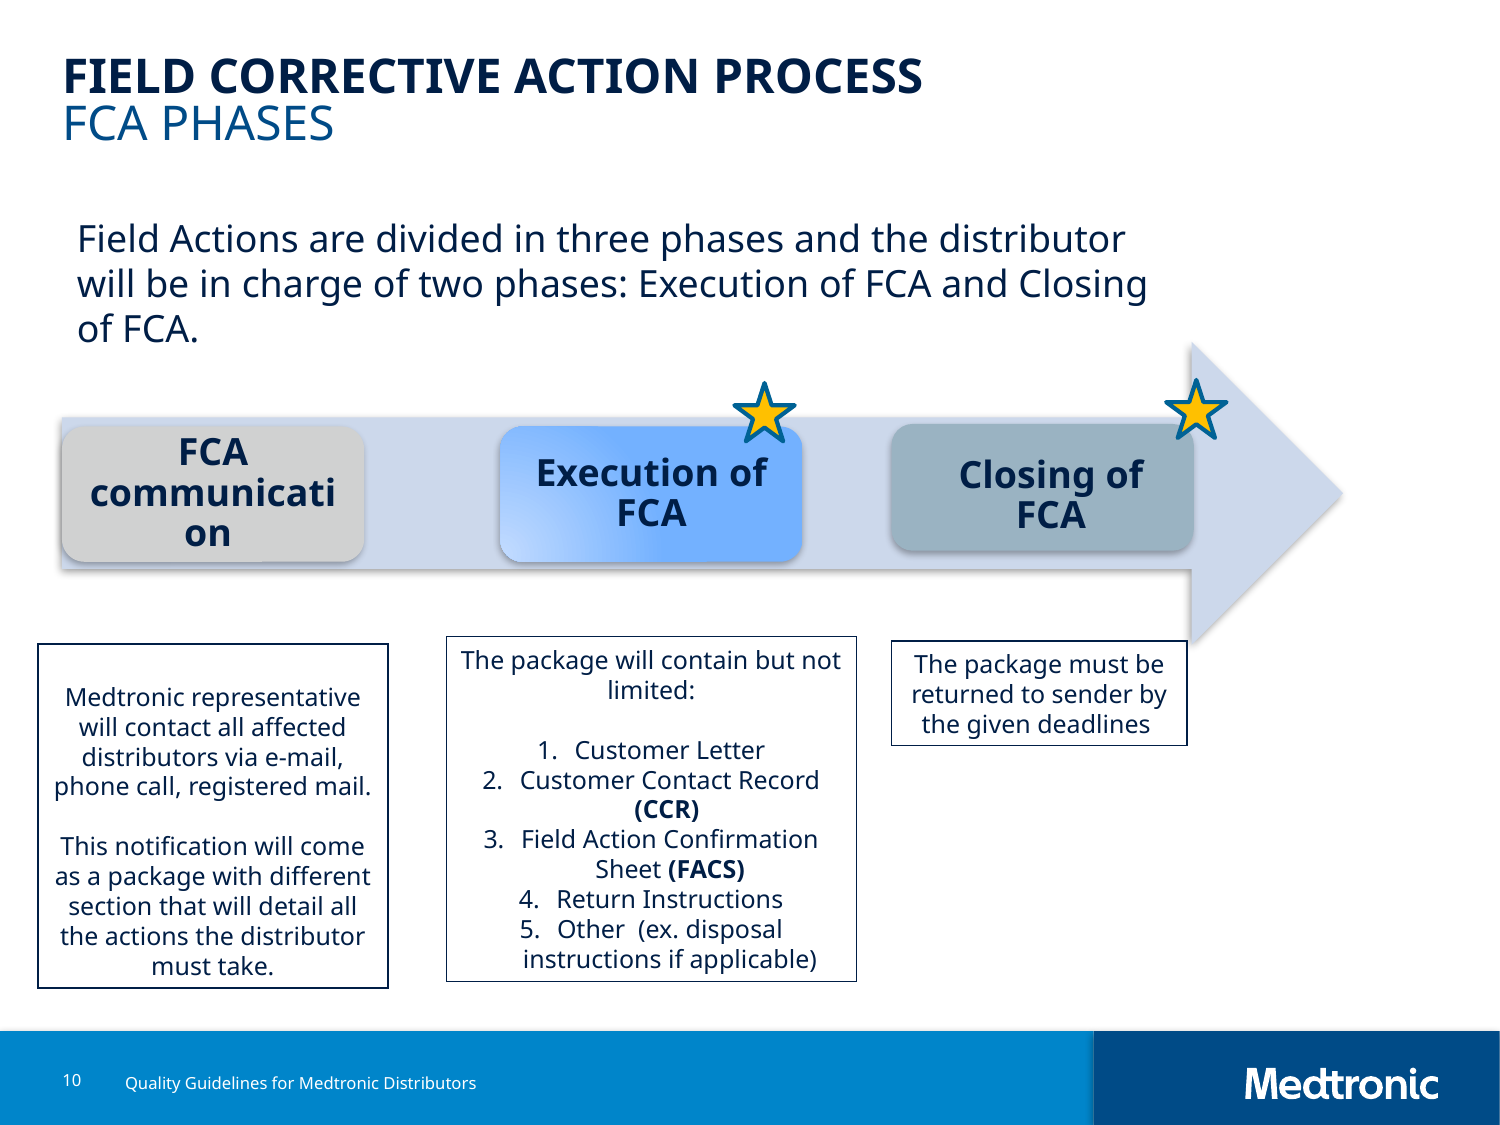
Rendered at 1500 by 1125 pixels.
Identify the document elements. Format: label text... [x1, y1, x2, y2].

text_box [61, 417, 750, 569]
text_box The package must be returned to sender by the given deadlines [891, 640, 1188, 746]
footer Quality Guidelines for Medtronic Distributors [125, 1066, 1032, 1099]
text_box The package will contain but not limited: Customer Letter Customer Contact Record (CCR) Field Action Confirmation Sheet (FACS) Return Instructions Other (ex. disposal instructions if applicable) [446, 636, 857, 982]
text_box Field Actions are divided in three phases and the distributor will be in charge of two phases: Execution of FCA and Closing of FCA. [62, 207, 1167, 358]
list Fca phases [62, 108, 1437, 152]
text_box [891, 423, 1195, 554]
text_box Medtronic representative will contact all affected distributors via e-mail, phone call, registered mail. This notification will come as a package with different section that will detail all the actions the distributor must take. [37, 643, 389, 988]
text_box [499, 425, 804, 563]
text_box [732, 380, 797, 423]
title Field corrective action process [62, 61, 1437, 105]
slide_number 10 [62, 1066, 125, 1099]
text_box [779, 341, 1344, 645]
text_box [61, 425, 365, 563]
text_box [1164, 377, 1229, 440]
